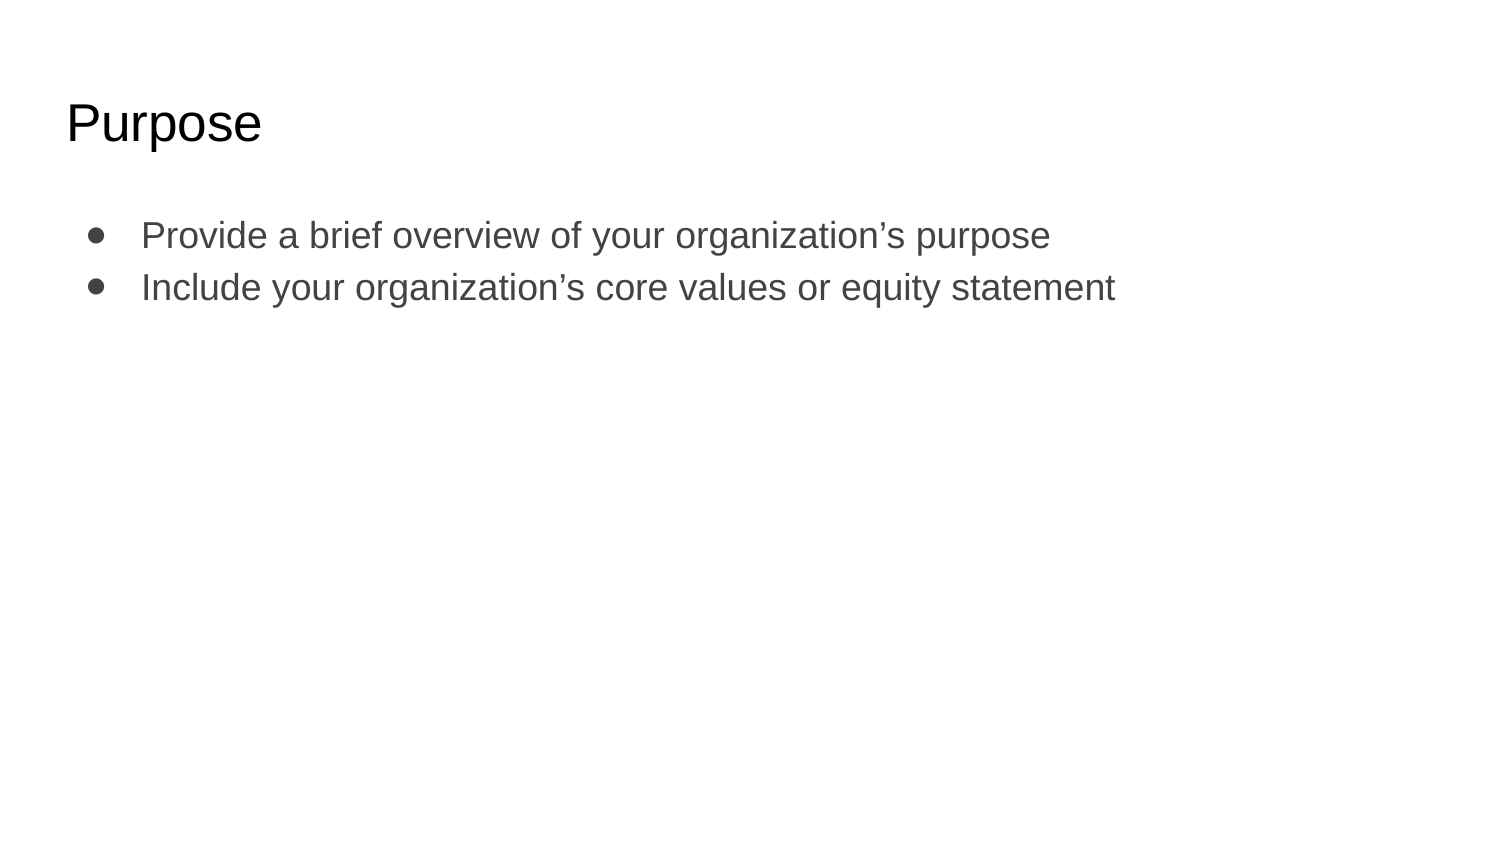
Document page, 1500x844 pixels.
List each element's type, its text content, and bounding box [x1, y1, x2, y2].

title Purpose [51, 72, 1449, 167]
list Provide a brief overview of your organization’s purpose Include your organization’s core values or equity statement [51, 189, 1449, 750]
